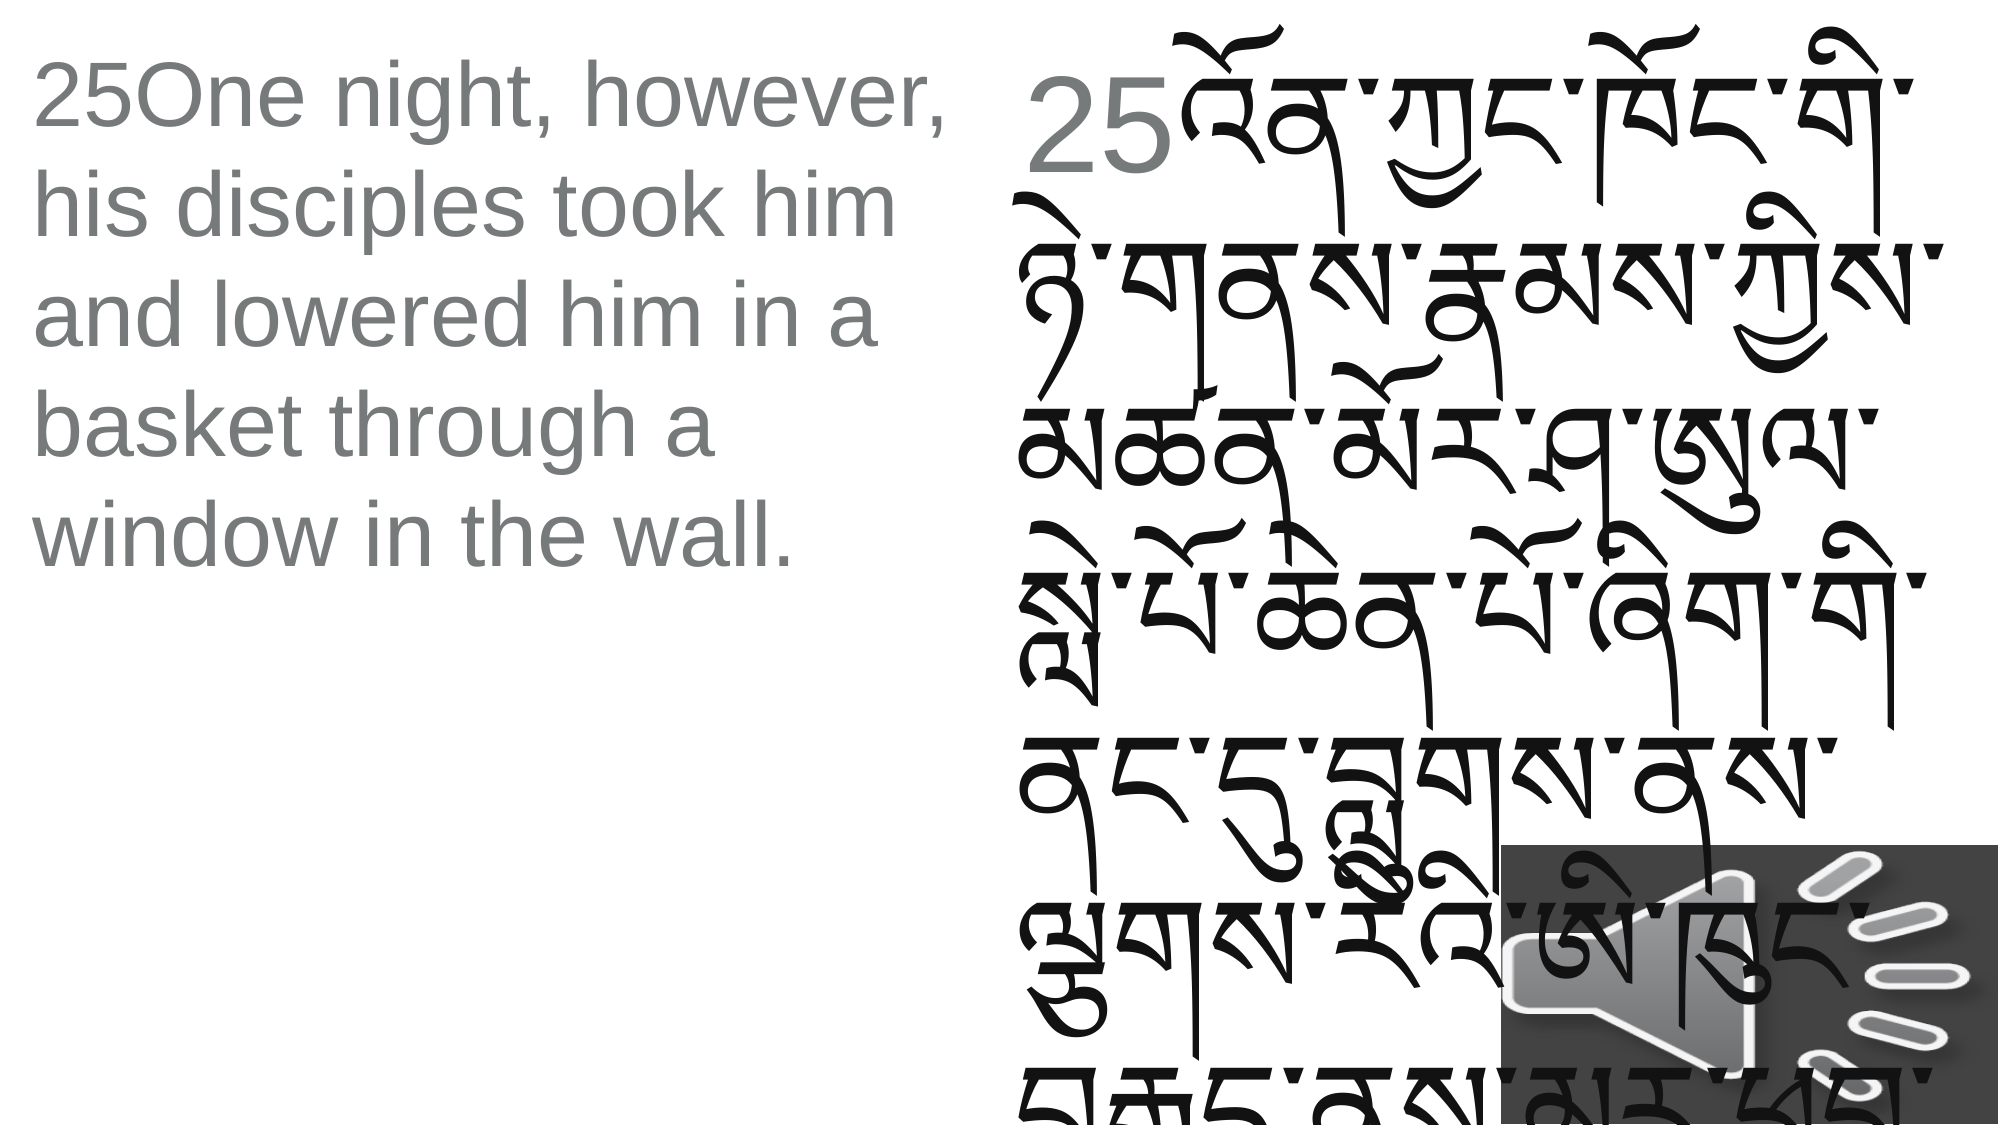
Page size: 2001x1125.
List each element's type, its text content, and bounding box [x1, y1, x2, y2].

text_box 25One night, however, his disciples took him and lowered him in a basket through a window in the wall. [18, 27, 973, 1104]
picture [1500, 843, 2000, 1125]
text_box 25འོན་ཀྱང་ཁོང་གི་ཉེ་གནས་རྣམས་ཀྱིས་མཚན་མོར་ཤ་ཨུལ་སླེ་པོ་ཆེན་པོ་ཞིག་གི་ནང་དུ་བླུགས་ནས་ལྕགས་རིའི་ཨི་ཁུང་བརྒྱུད་ནས་མར་ཕབ་པ་རེད། [999, 27, 2000, 1104]
